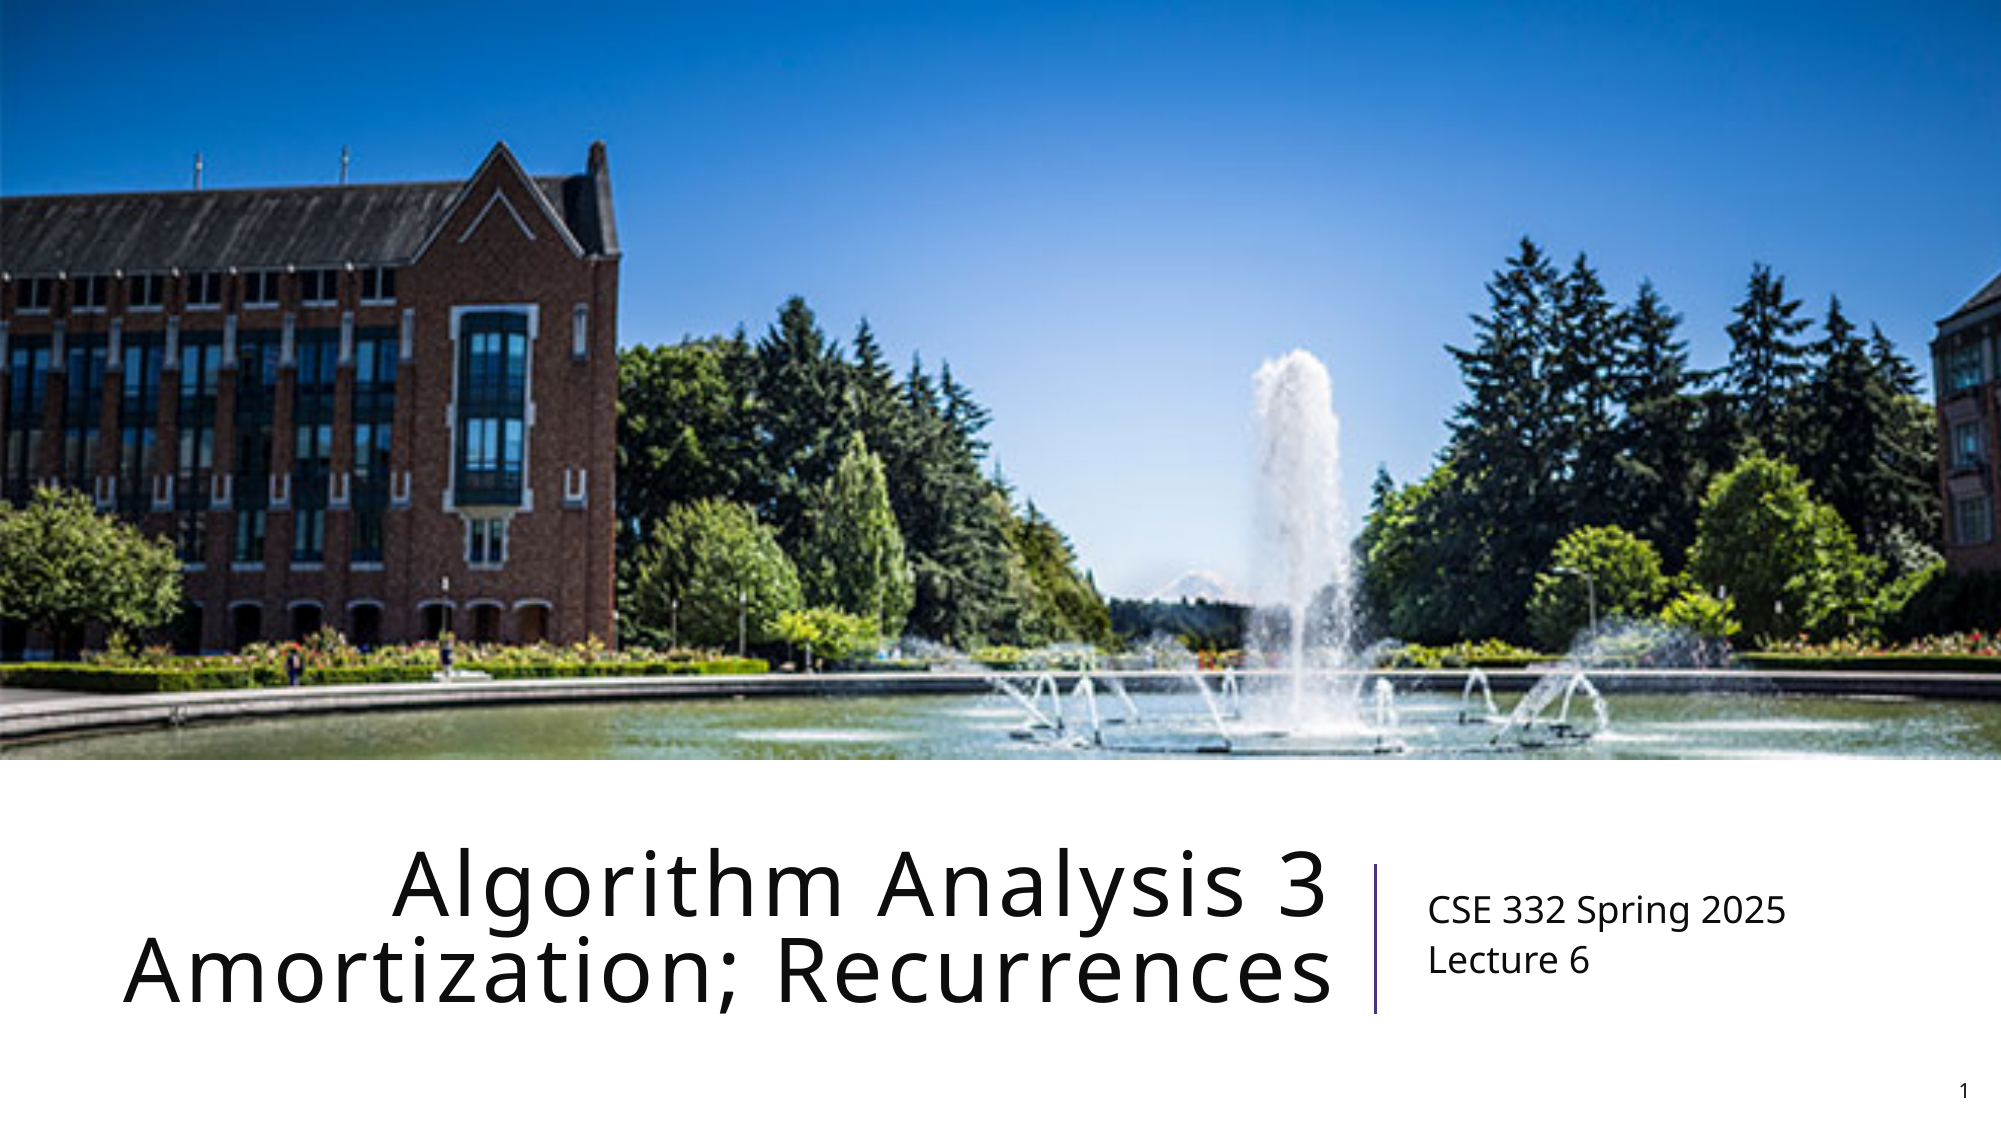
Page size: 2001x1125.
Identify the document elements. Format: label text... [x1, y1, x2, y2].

slide_number 1 [1916, 1069, 1986, 1115]
title Algorithm Analysis 3 Amortization; Recurrences [75, 813, 1350, 1054]
picture [0, 0, 2001, 761]
subtitle CSE 332 Spring 2025 Lecture 6 [1412, 813, 1938, 1054]
